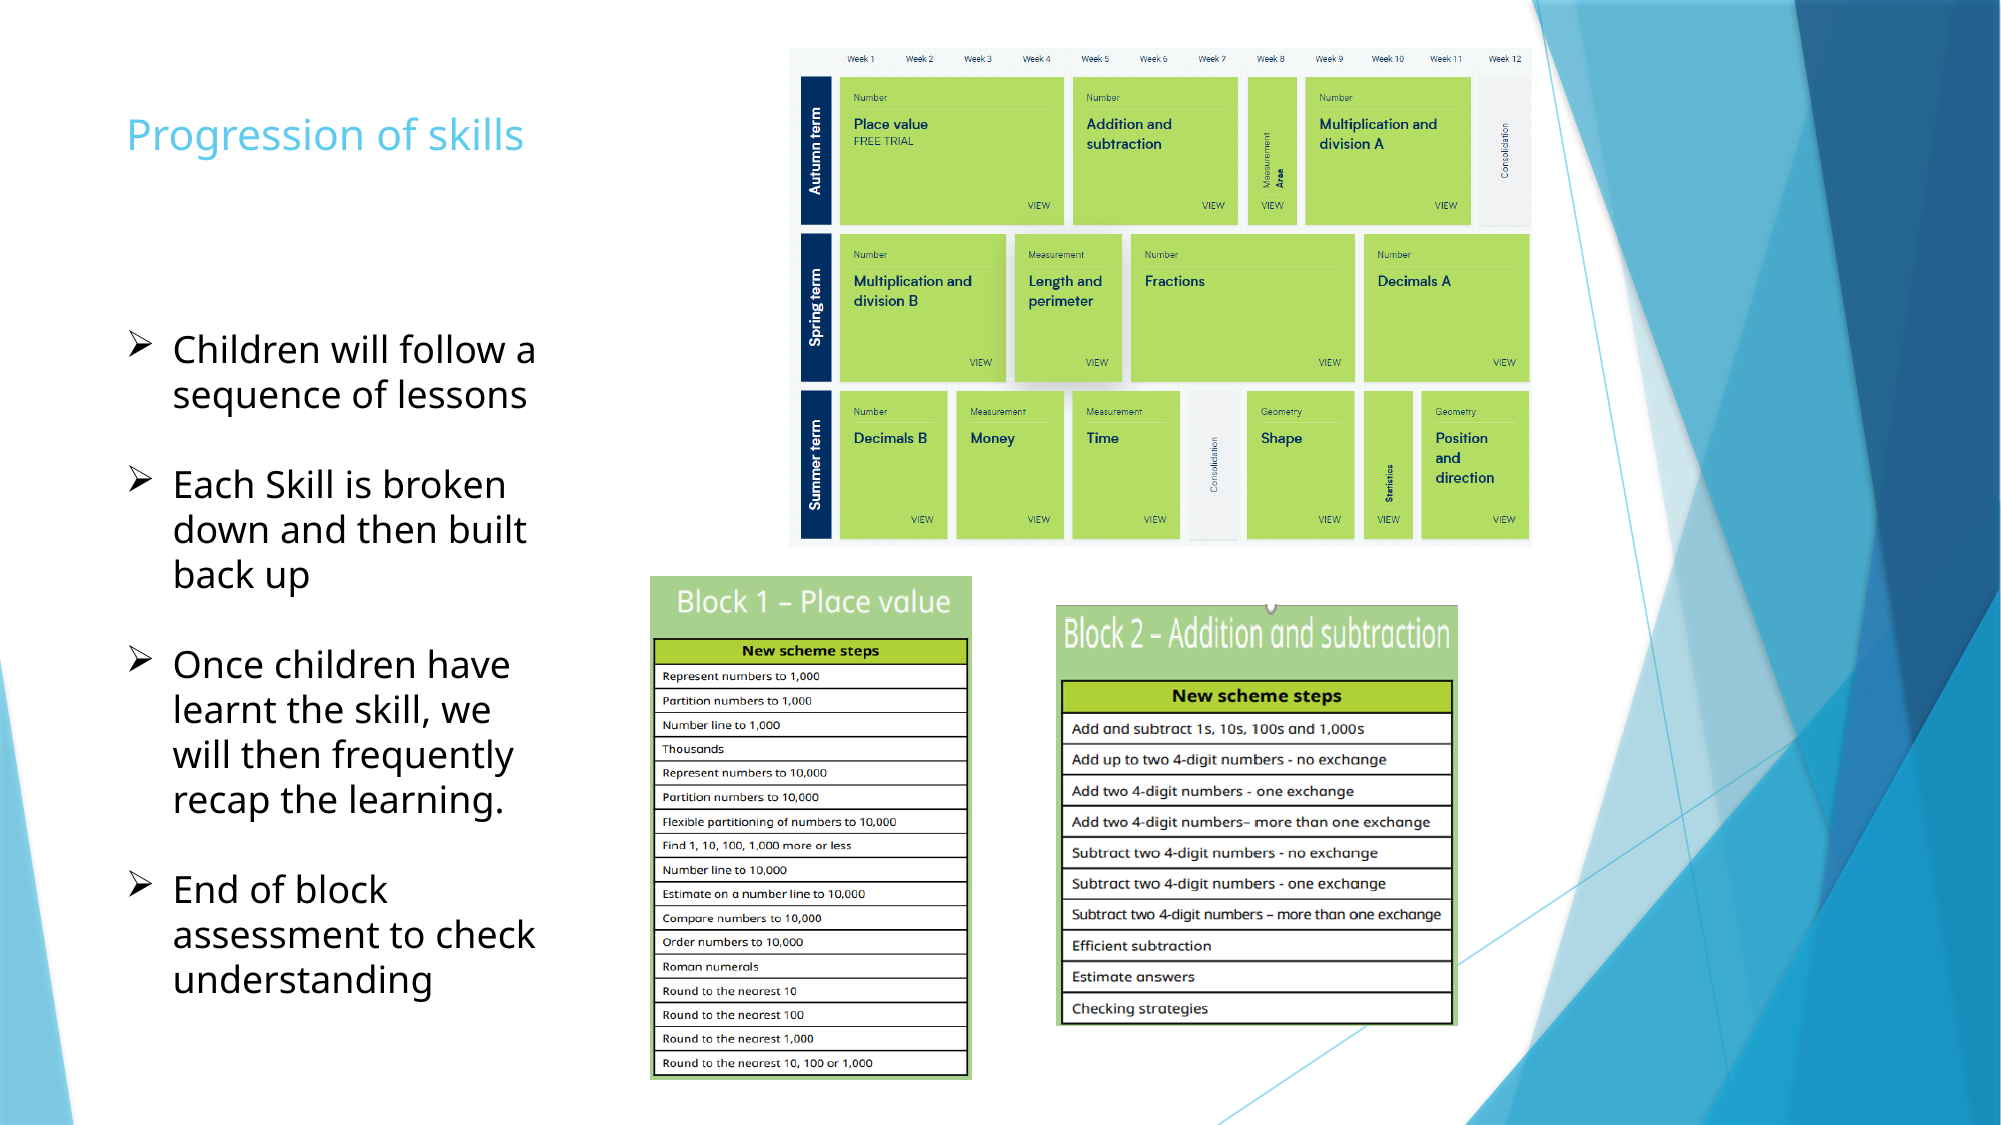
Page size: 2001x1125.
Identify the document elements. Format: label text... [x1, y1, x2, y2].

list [788, 47, 1533, 548]
text_box Children will follow a sequence of lessons Each Skill is broken down and then built back up Once children have learnt the skill, we will then frequently recap the learning. End of block assessment to check understanding [111, 318, 564, 1009]
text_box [649, 576, 1458, 1081]
title Progression of skills [111, 99, 555, 317]
